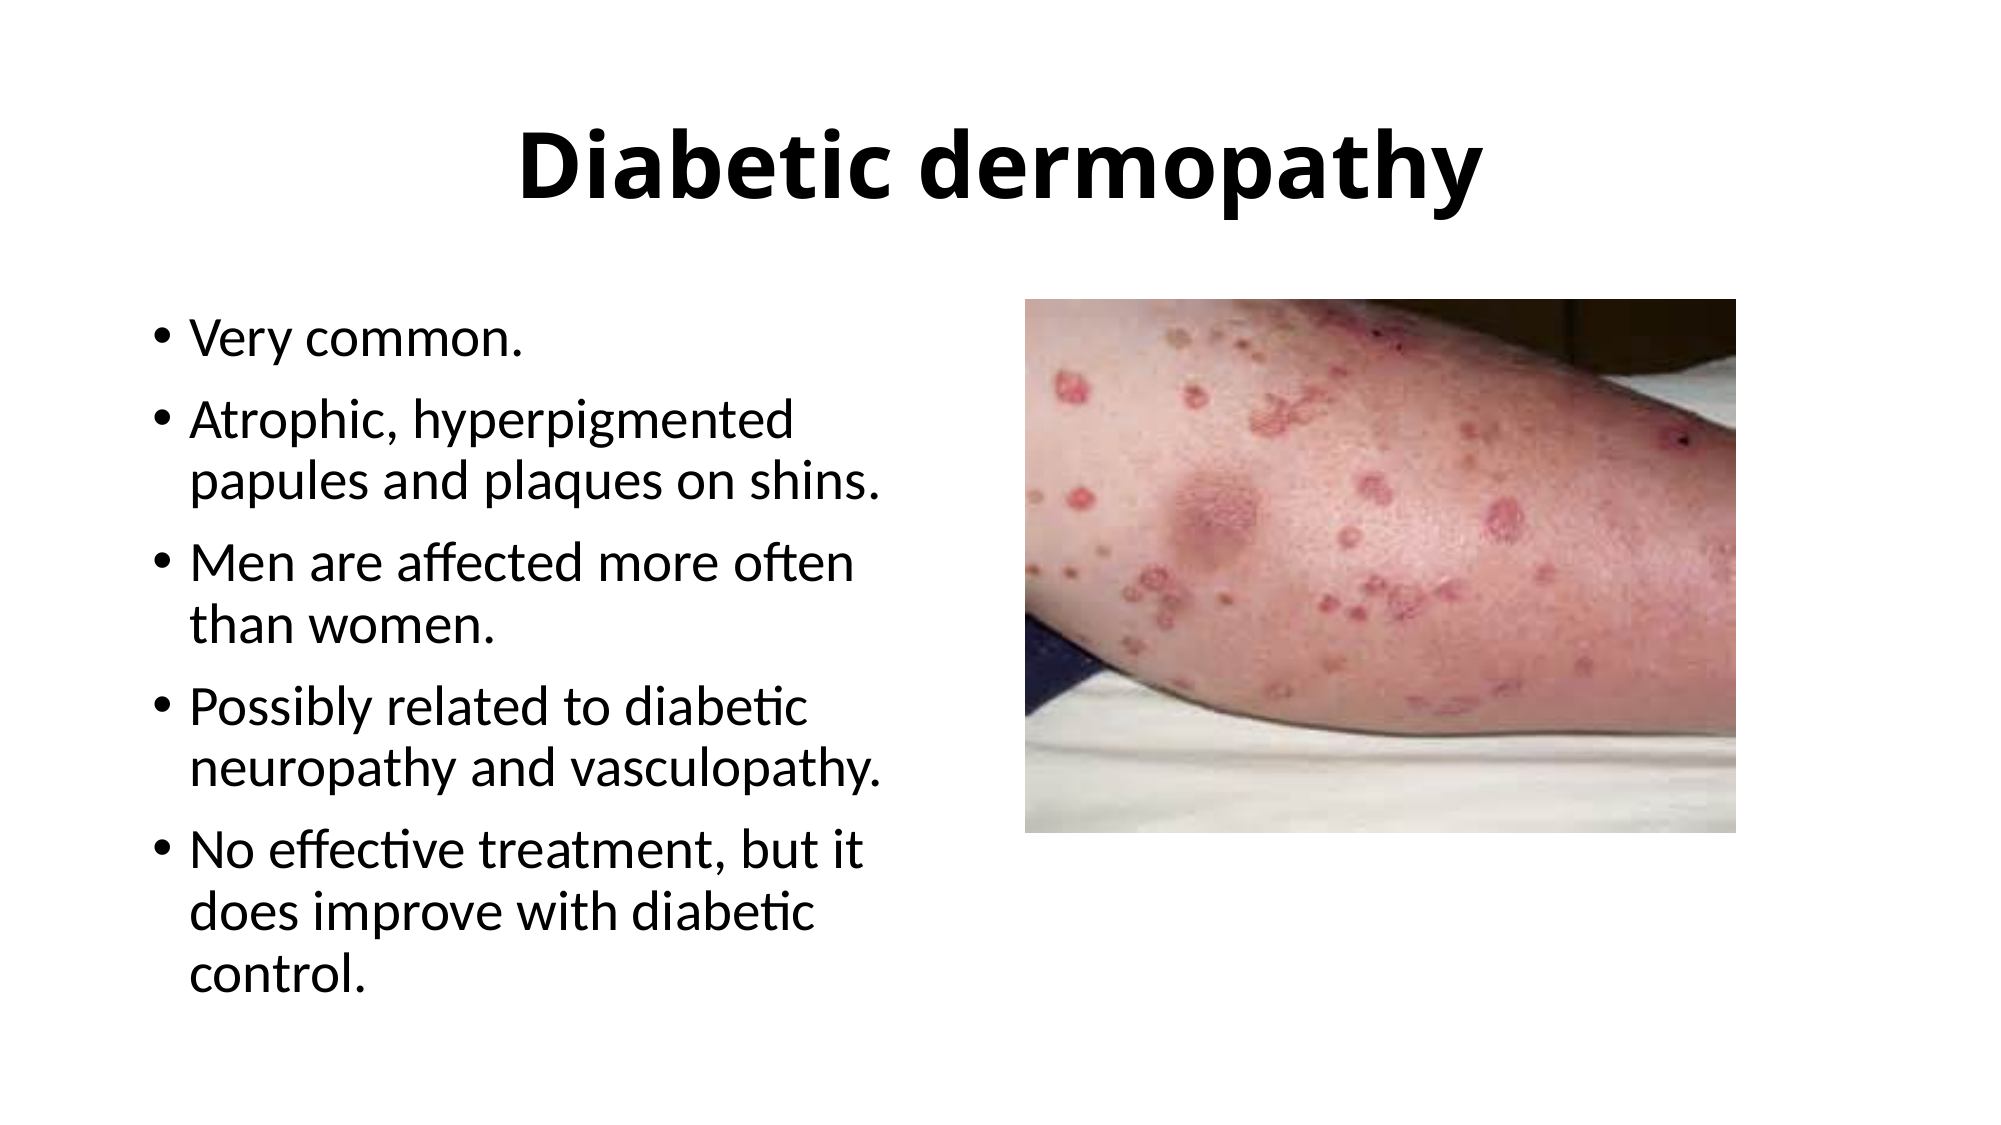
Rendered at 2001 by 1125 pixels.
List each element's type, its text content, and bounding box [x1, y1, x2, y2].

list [1024, 299, 1736, 833]
list Very common. Atrophic, hyperpigmented papules and plaques on shins. Men are affected more often than women. Possibly related to diabetic neuropathy and vasculopathy. No effective treatment, but it does improve with diabetic control. [137, 299, 988, 1014]
title Diabetic dermopathy [137, 59, 1863, 278]
